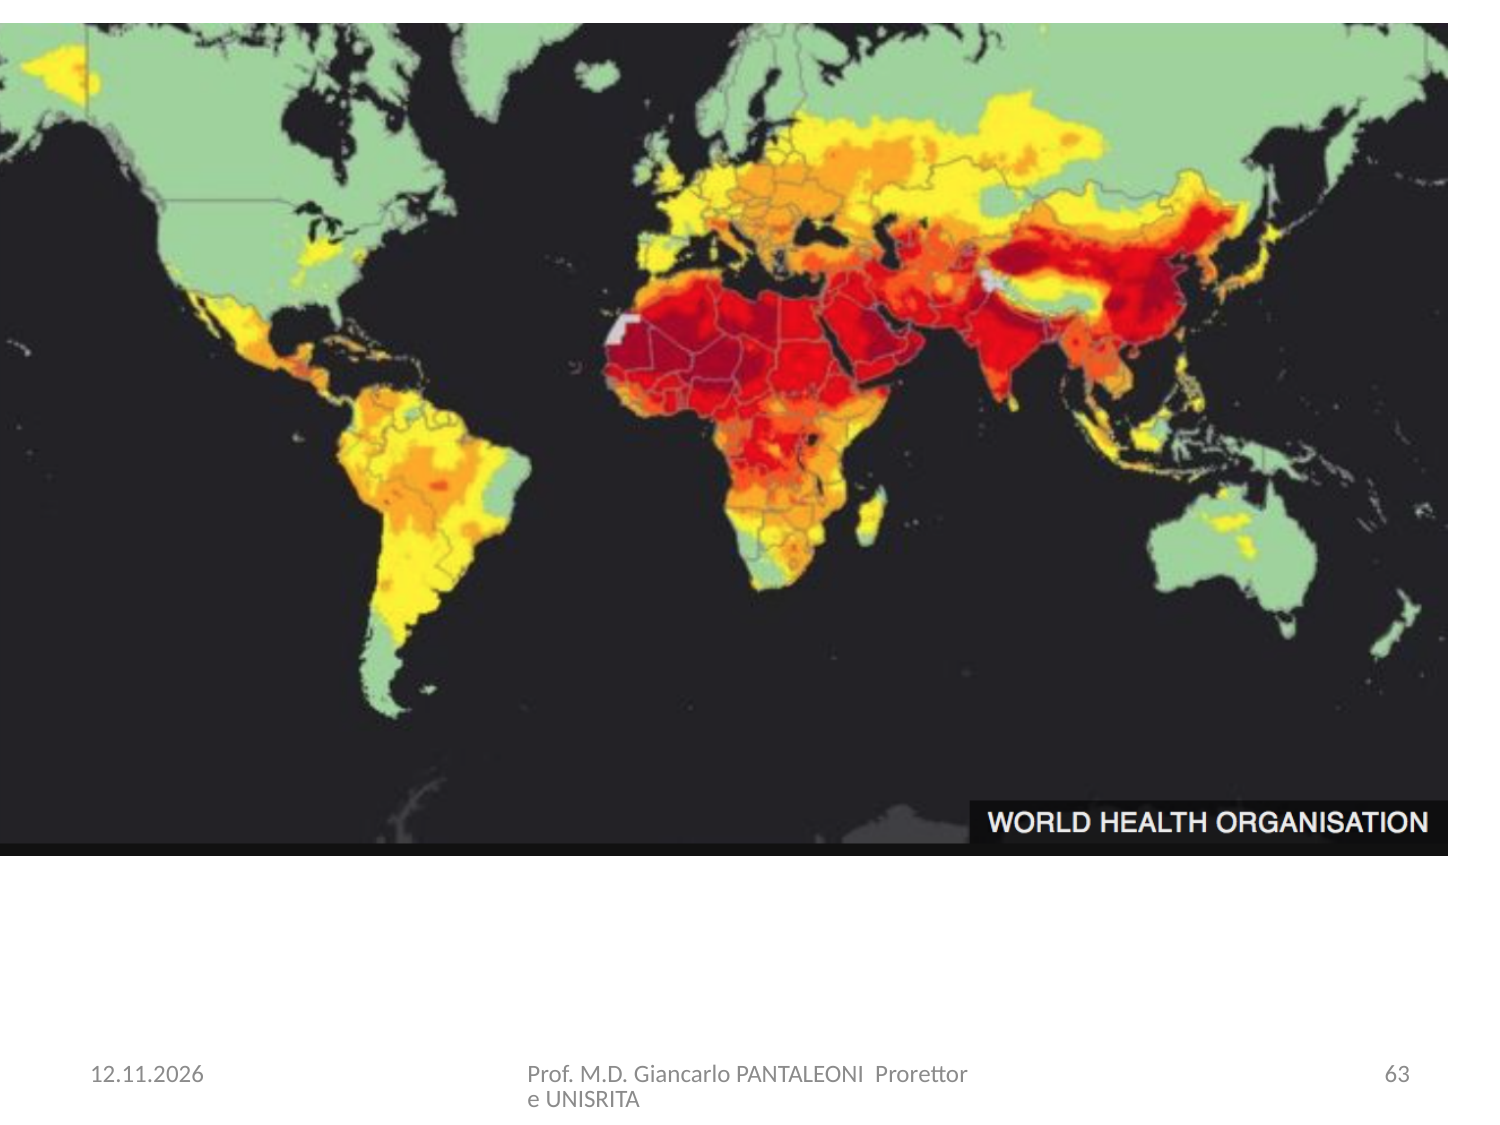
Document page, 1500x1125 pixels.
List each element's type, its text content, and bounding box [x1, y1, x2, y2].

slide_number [75, 1042, 425, 1103]
footer Prof. M.D. Giancarlo PANTALEONI Prorettore UNISRITA [512, 1042, 988, 1103]
slide_number 63 [1074, 1042, 1425, 1103]
picture [0, 23, 1449, 856]
